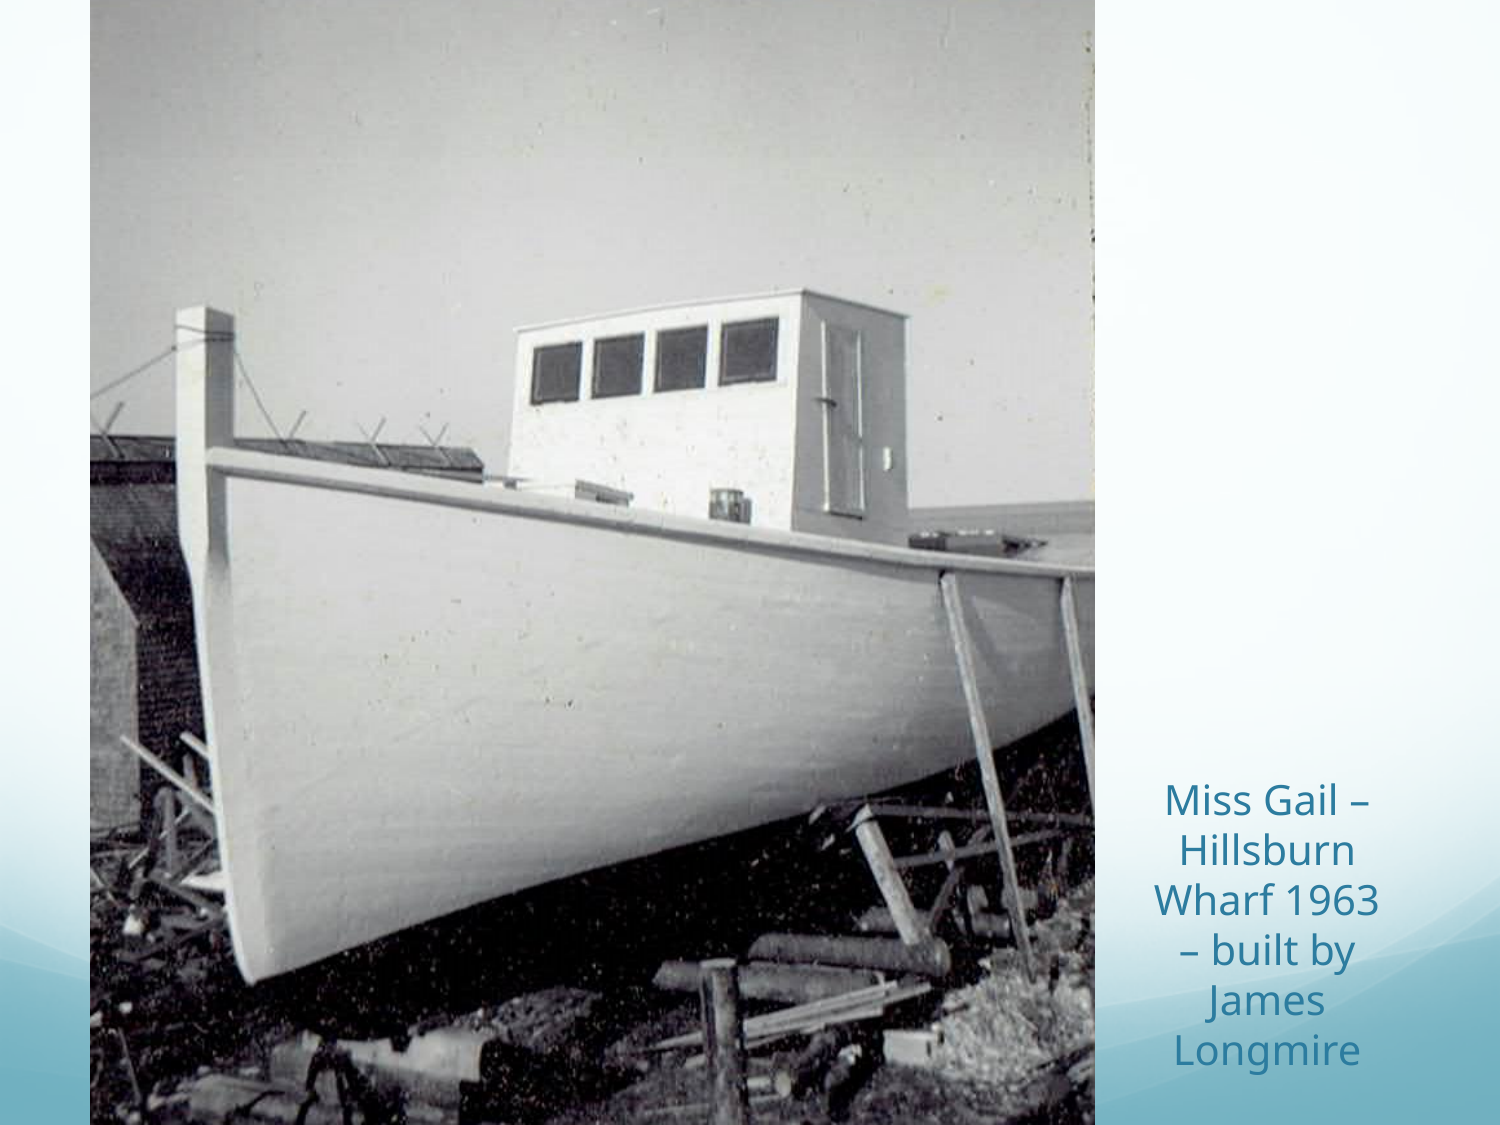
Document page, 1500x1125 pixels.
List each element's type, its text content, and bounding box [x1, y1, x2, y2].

picture [89, 0, 1095, 1125]
title Miss Gail – Hillsburn Wharf 1963 – built by James Longmire [1125, 994, 1410, 1082]
